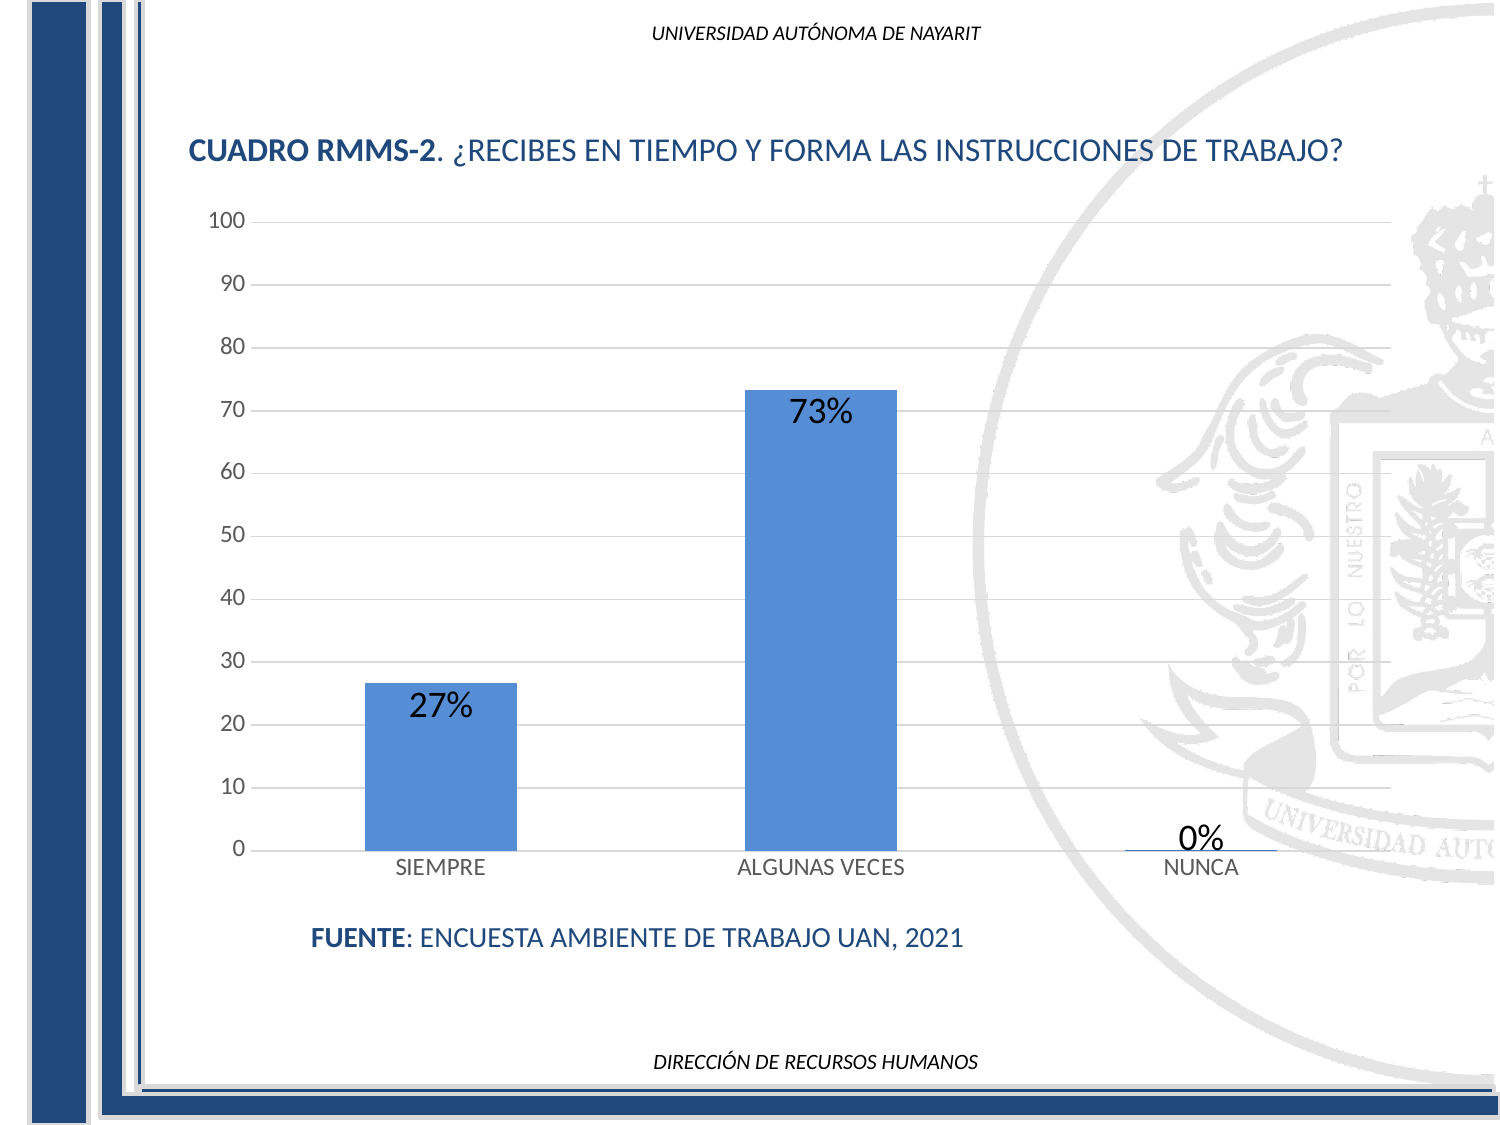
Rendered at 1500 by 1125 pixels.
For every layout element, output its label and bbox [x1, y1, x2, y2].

chart [182, 195, 1417, 896]
text_box [29, 0, 1500, 1125]
